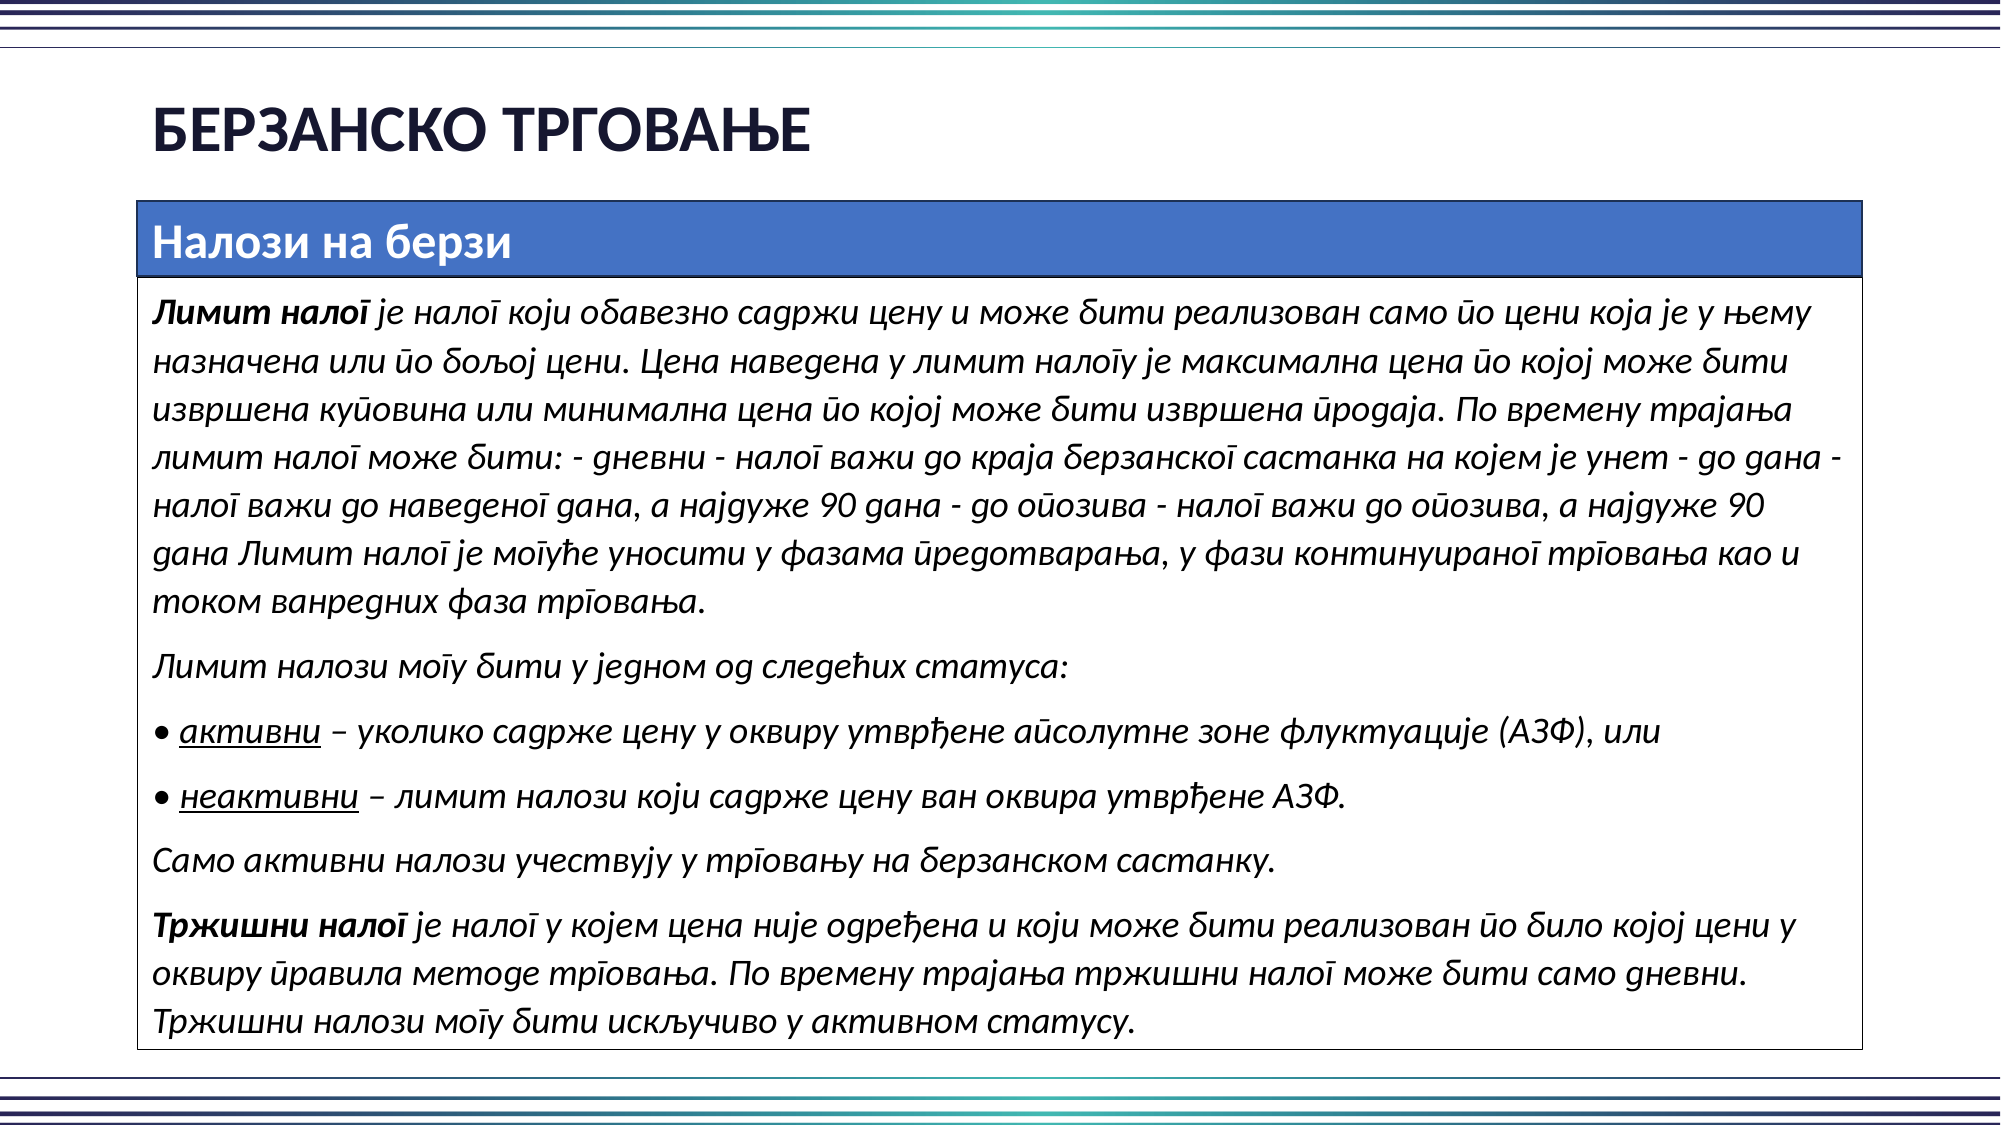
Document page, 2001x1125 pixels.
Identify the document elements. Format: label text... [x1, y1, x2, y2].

picture [0, 0, 2001, 48]
text_box Налози на берзи [136, 200, 1863, 277]
picture [0, 1077, 2001, 1125]
list БЕРЗАНСКО ТРГОВАЊЕ [137, 85, 1863, 174]
text_box Лимит налог је налог који обавезно садржи цену и може бити реализован само по цени која је у њему назначена или по бољој цени. Цена наведена у лимит налогу је максимална цена по којој може бити извршена куповина или минимална цена по којој може бити извршена продаја. По времену трајања лимит налог може бити: - дневни - налог важи до краја берзанског састанка на којем је унет - до дана - налог важи до наведеног дана, а најдуже 90 дана - до опозива - налог важи до опозива, а најдуже 90 дана Лимит налог је могуће уносити у фазама предотварања, у фази континуираног трговања као и током ванредних фаза трговања. Лимит налози могу бити у једном од следећих статуса: • активни – уколико садрже цену у оквиру утврђене апсолутне зоне флуктуације (АЗФ), или • неактивни – лимит налози који садрже цену ван оквира утврђене АЗФ. Само активни налози учествују у трговању на берзанском састанку. Тржишни налог је налог у којем цена није одређена и који може бити реализован по било којој цени у оквиру правила методе трговања. По времену трајања тржишни налог може бити само дневни. Тржишни налози могу бити искључиво у активном статусу. [137, 277, 1863, 1049]
